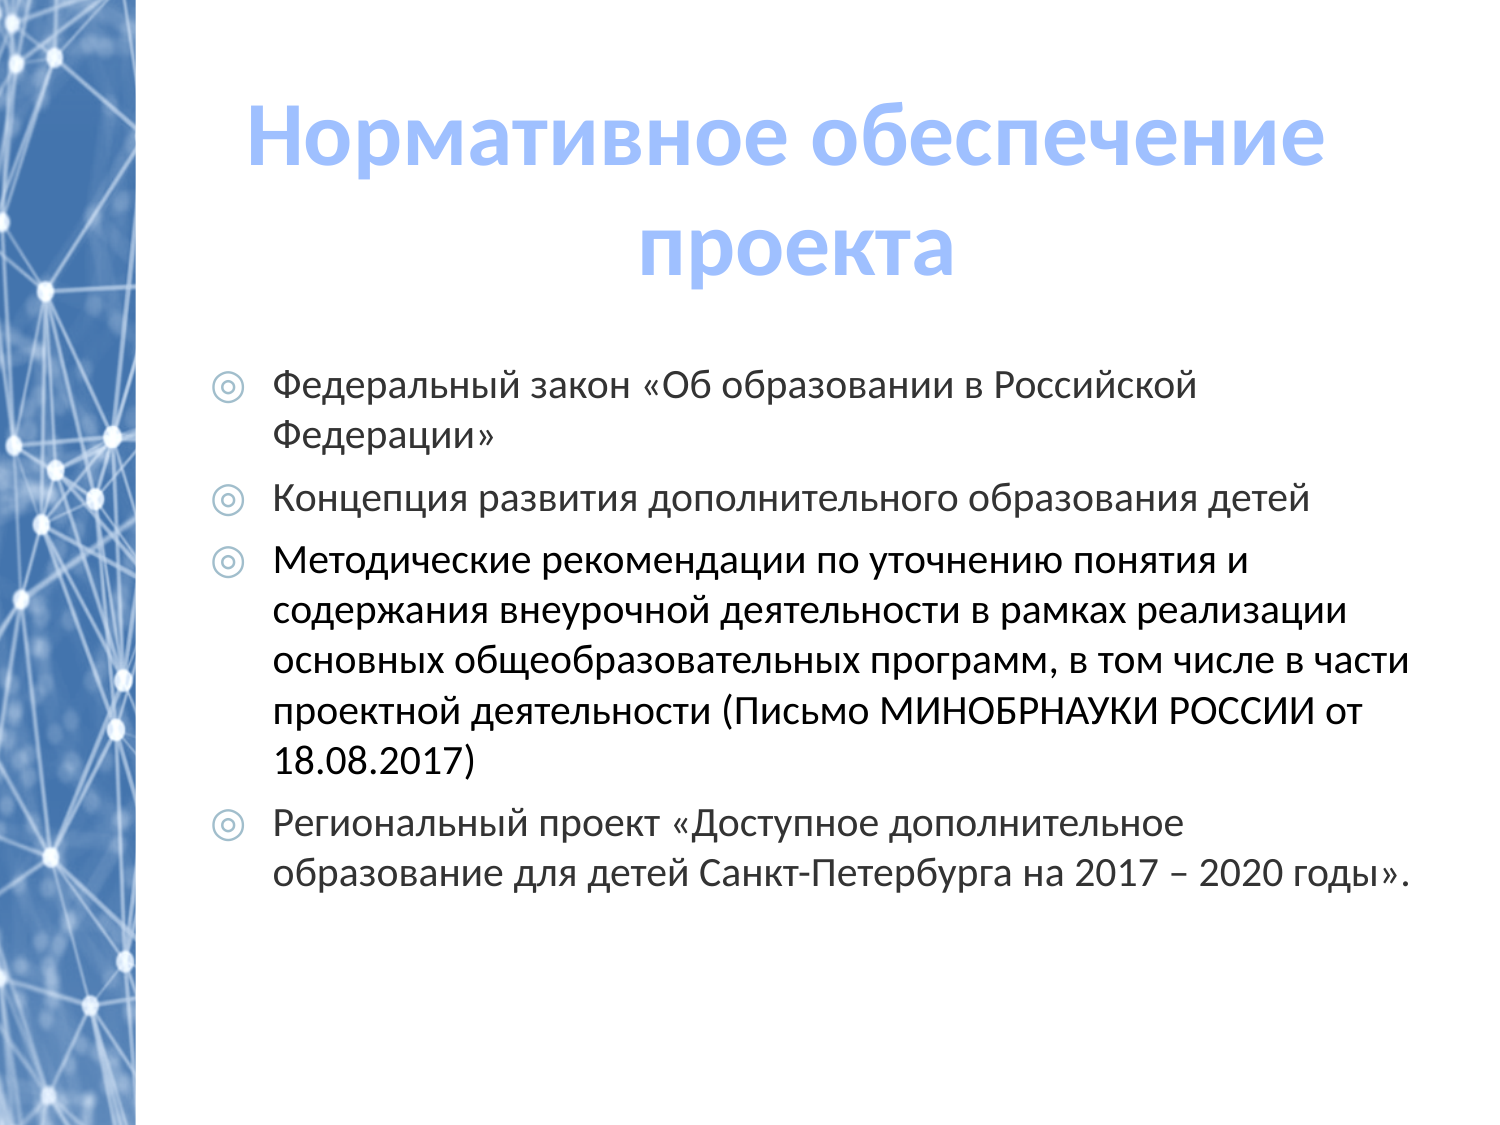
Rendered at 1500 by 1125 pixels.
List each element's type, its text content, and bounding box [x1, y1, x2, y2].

picture [0, 494, 631, 631]
text_box Федеральный закон «Об образовании в Российской Федерации» Концепция развития дополнительного образования детей Методические рекомендации по уточнению понятия и содержания внеурочной деятельности в рамках реализации основных общеобразовательных программ, в том числе в части проектной деятельности (Письмо МИНОБРНАУКИ РОССИИ от 18.08.2017) Региональный проект «Доступное дополнительное образование для детей Санкт-Петербурга на 2017 – 2020 годы». [182, 349, 1435, 903]
text_box Нормативное обеспечение проекта [231, 66, 1364, 301]
